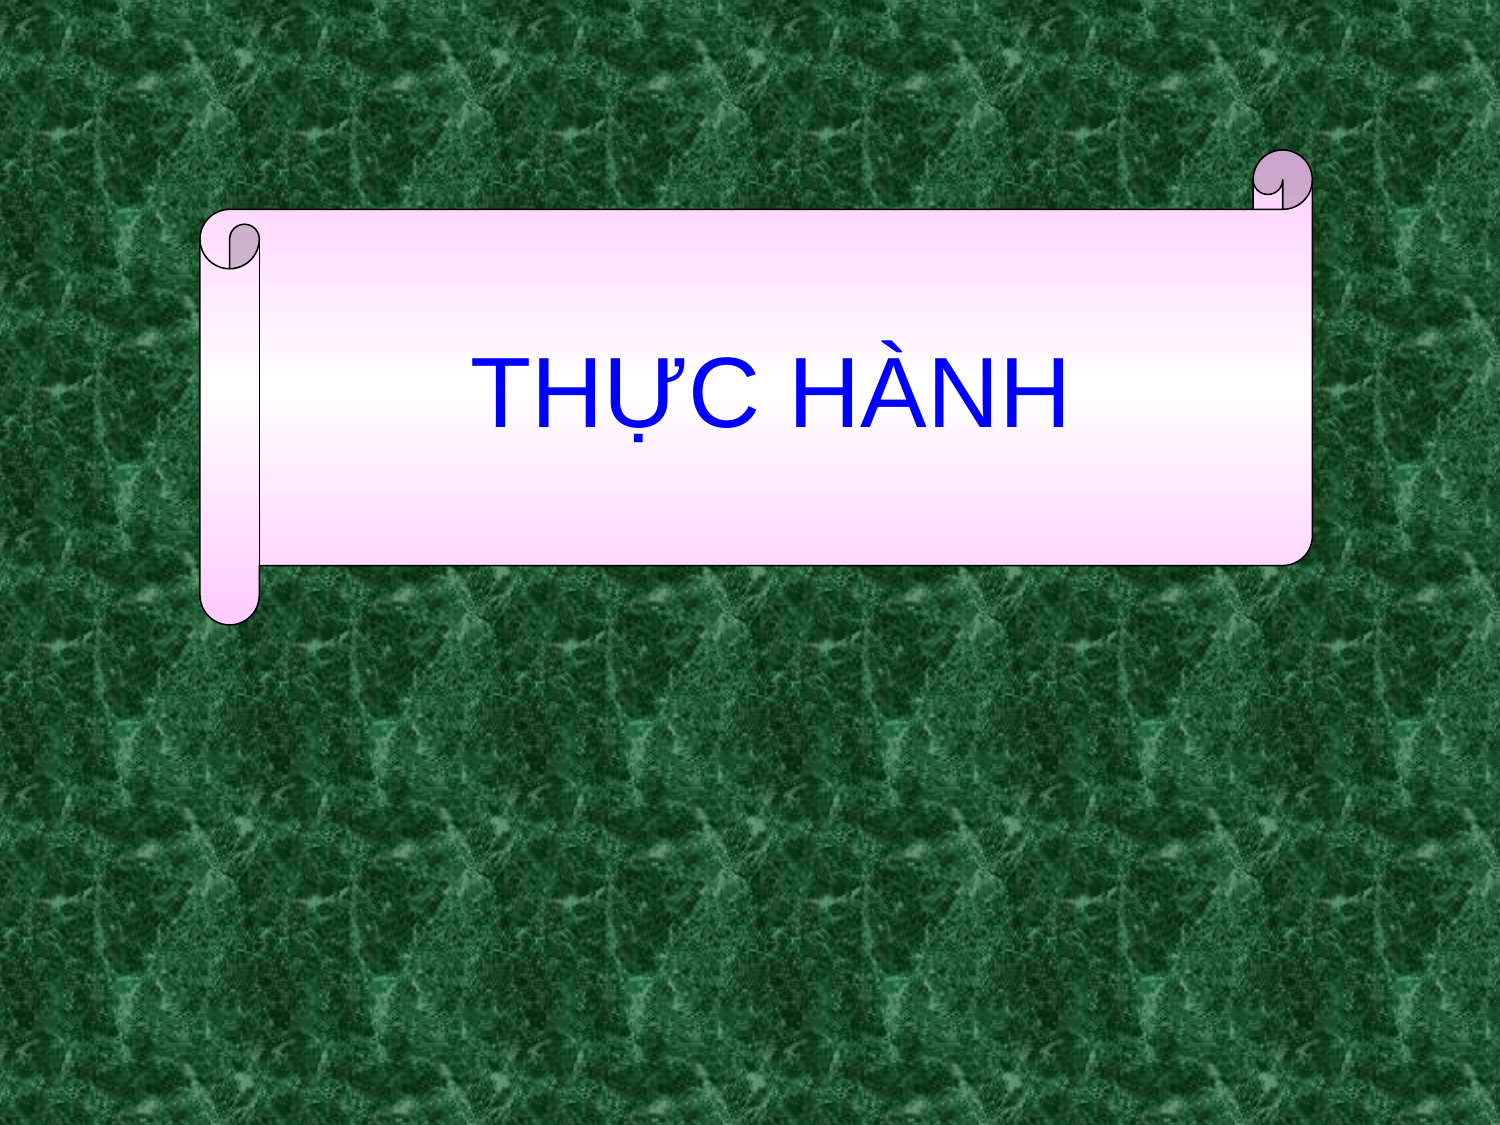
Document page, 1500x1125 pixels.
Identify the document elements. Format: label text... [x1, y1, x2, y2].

text_box THỰC HÀNH [199, 149, 1313, 625]
picture [0, 0, 1500, 1125]
